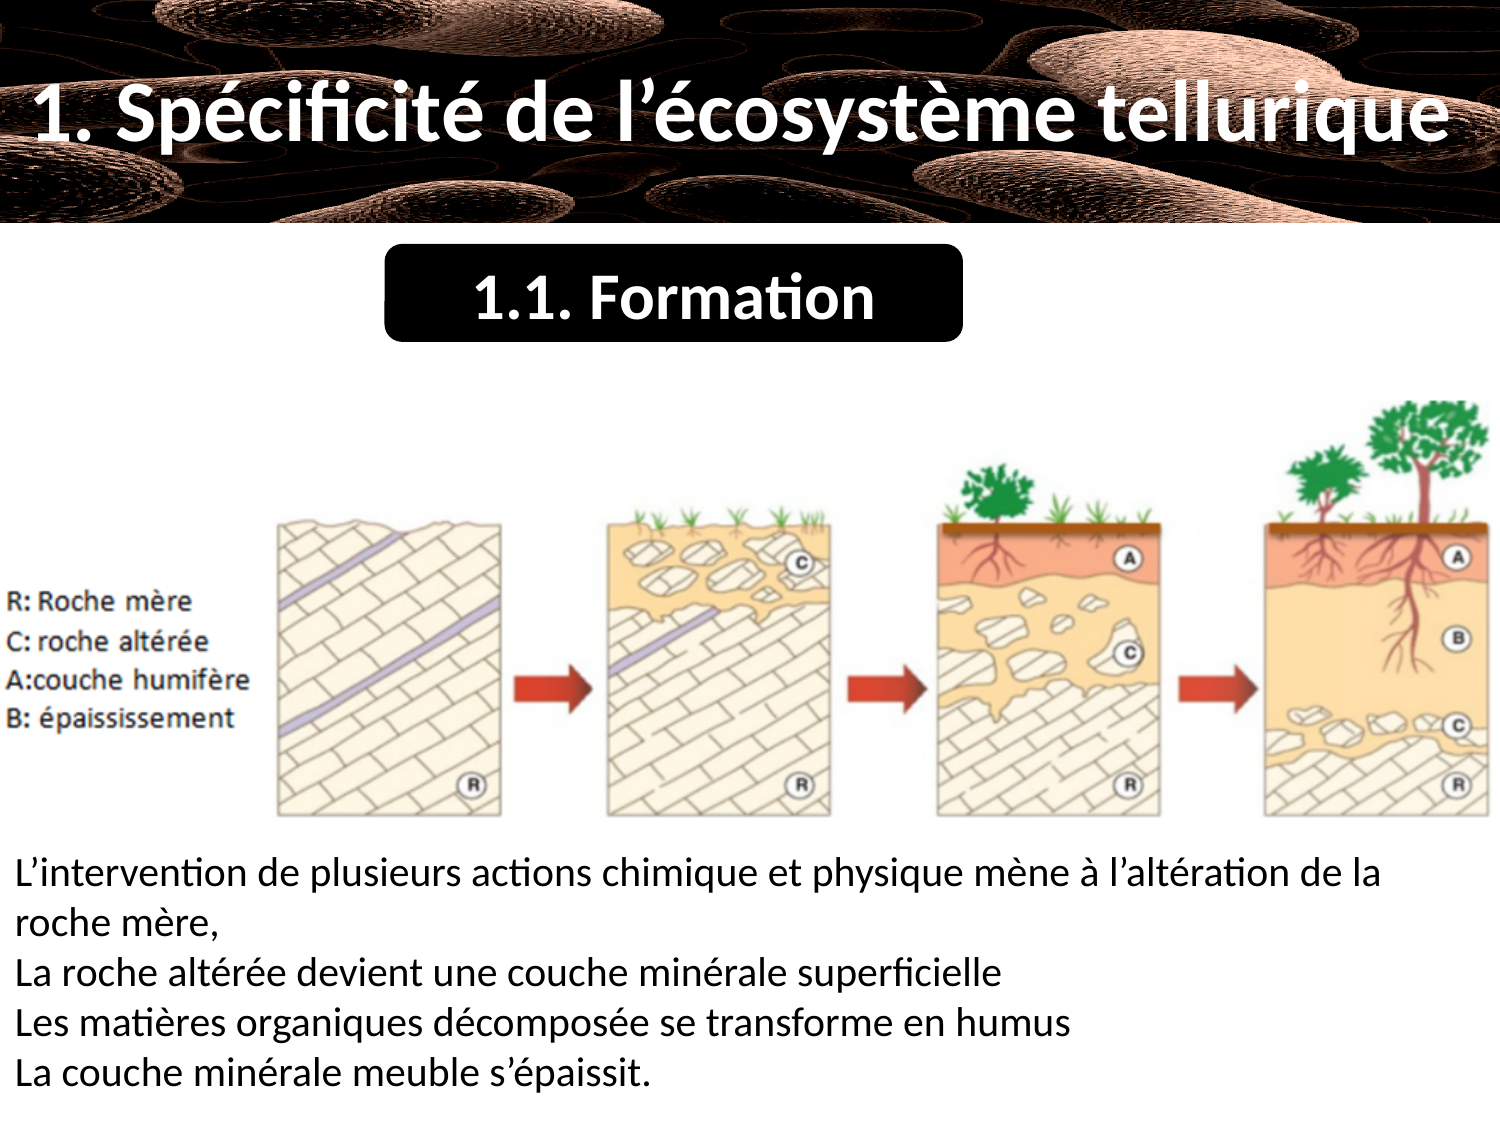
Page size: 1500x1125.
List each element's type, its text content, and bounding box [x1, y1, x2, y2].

picture [0, 0, 1500, 223]
picture [0, 585, 262, 741]
text_box L’intervention de plusieurs actions chimique et physique mène à l’altération de la roche mère, La roche altérée devient une couche minérale superficielle Les matières organiques décomposée se transforme en humus La couche minérale meuble s’épaissit. [0, 837, 1500, 1125]
picture [267, 398, 1500, 831]
text_box 1.1. Formation [384, 243, 963, 342]
